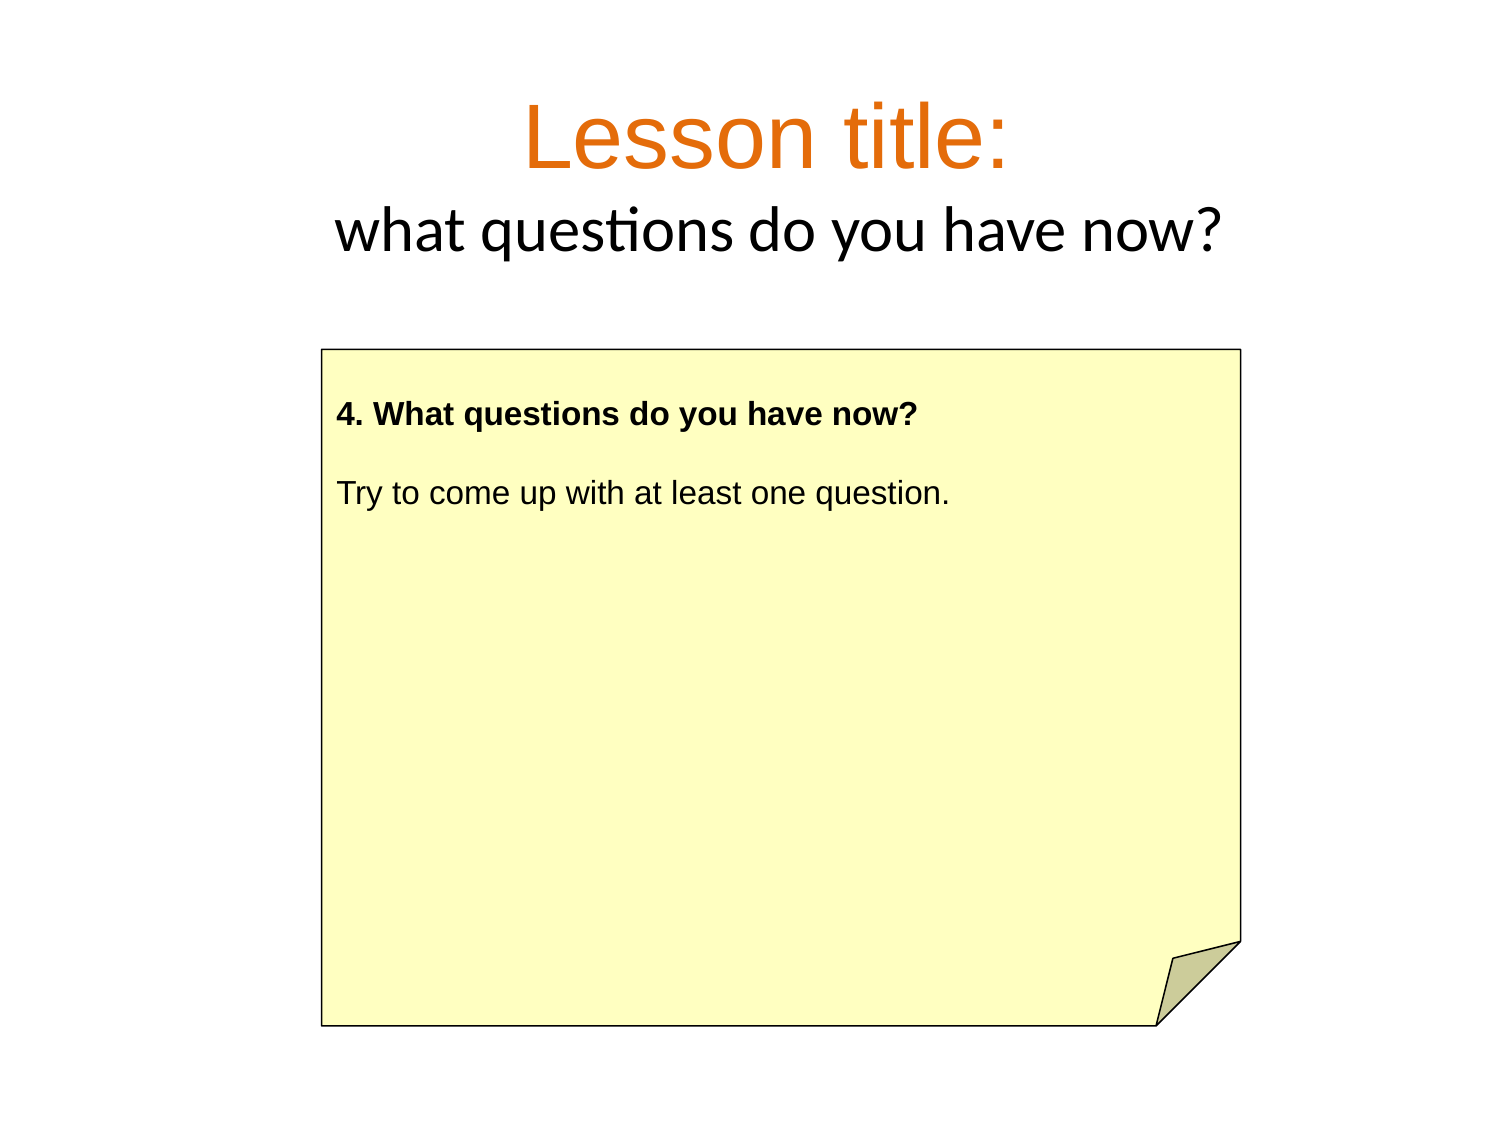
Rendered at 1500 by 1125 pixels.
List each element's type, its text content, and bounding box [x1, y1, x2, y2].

text_box 4. What questions do you have now? Try to come up with at least one question. [321, 349, 1241, 1026]
text_box Lesson title: what questions do you have now? [112, 49, 1448, 291]
